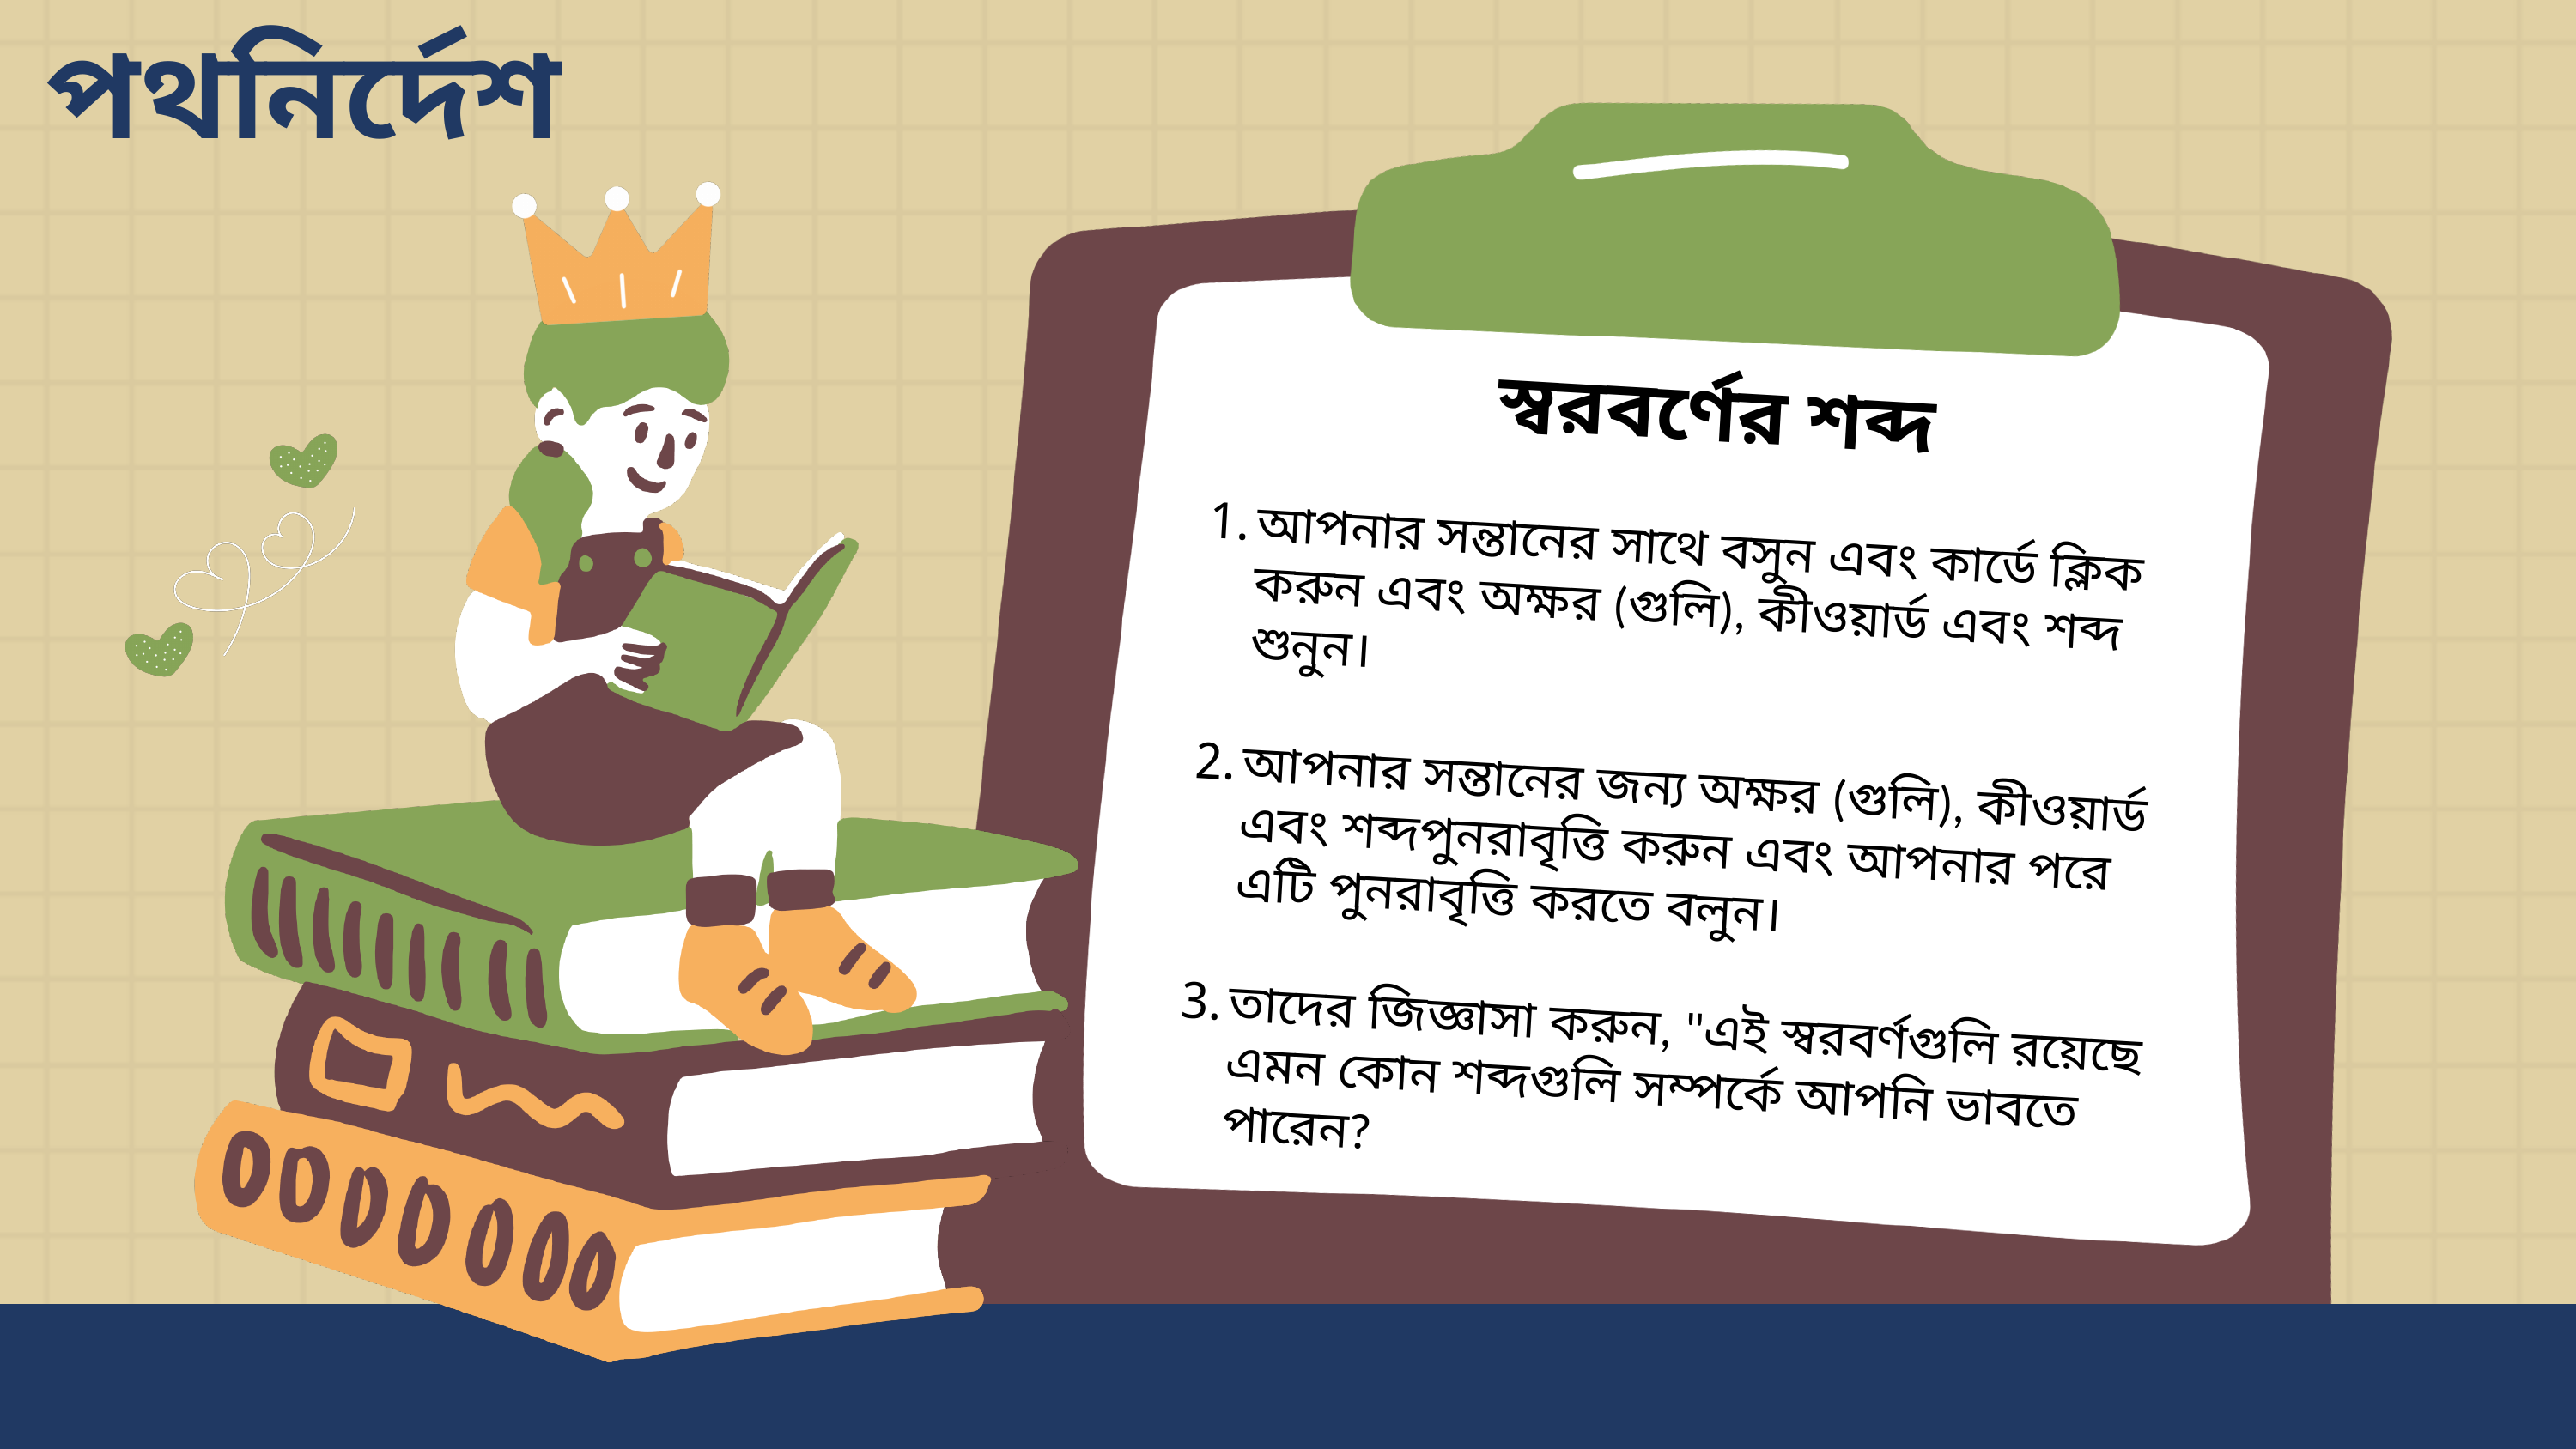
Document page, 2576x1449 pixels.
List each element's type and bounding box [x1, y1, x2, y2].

text_box [0, 1303, 2576, 1449]
picture [0, 0, 2576, 1363]
